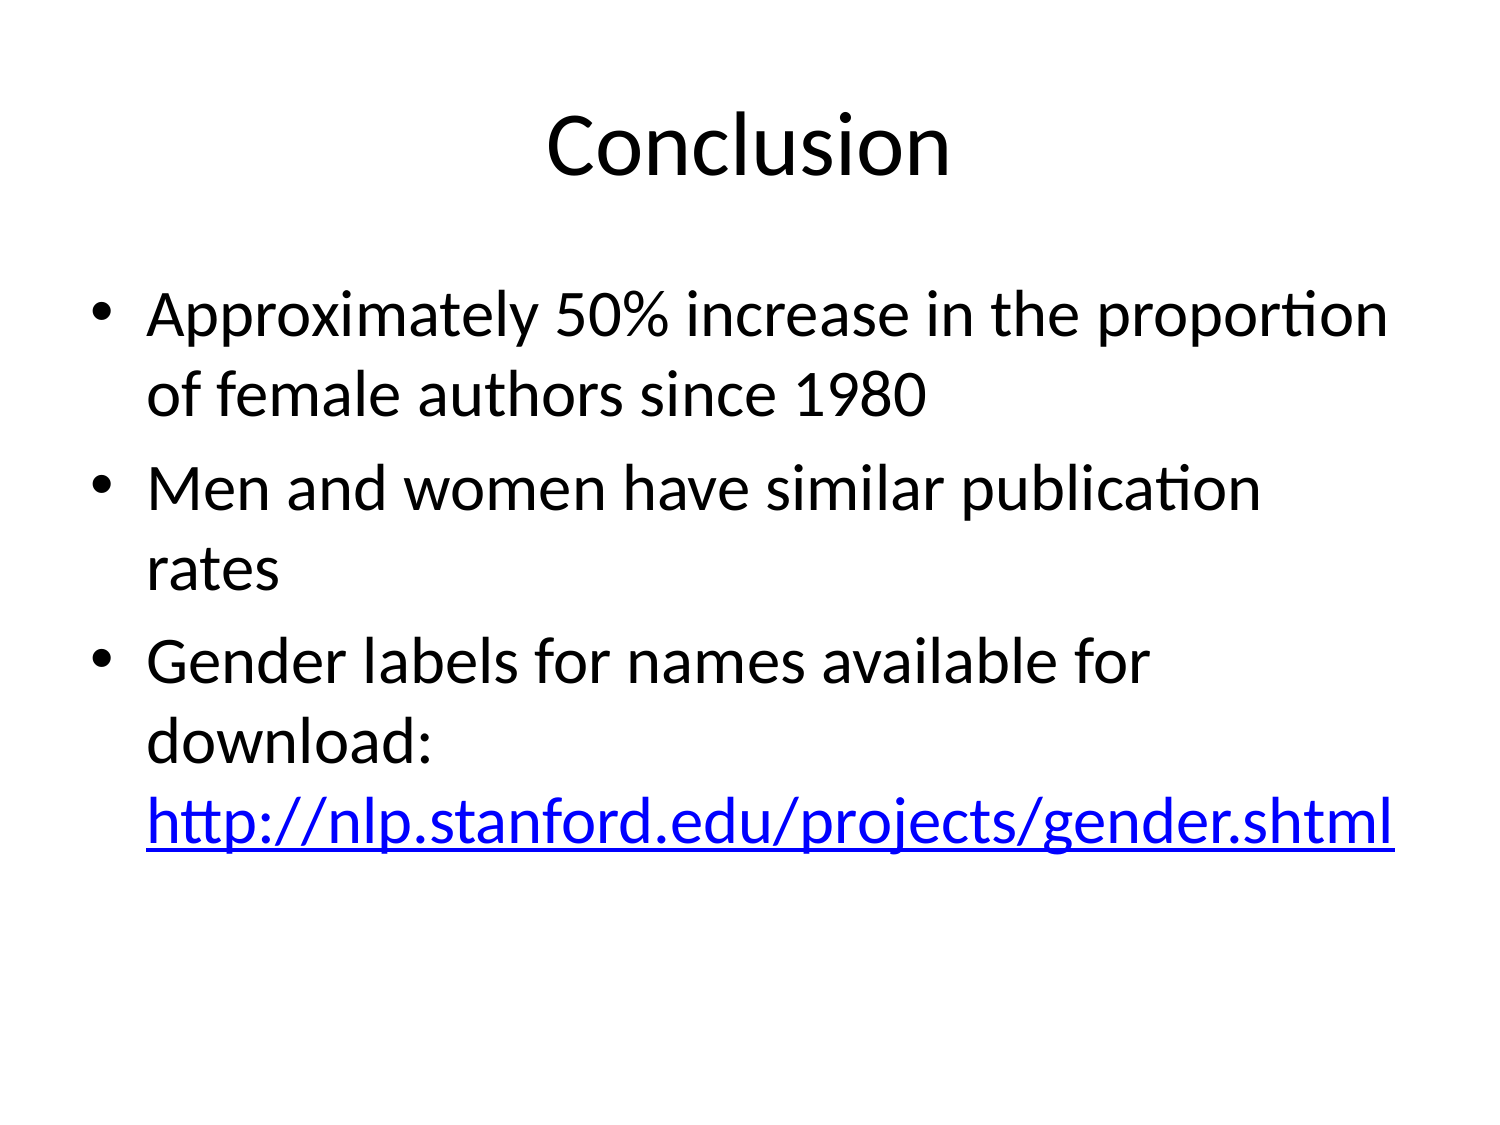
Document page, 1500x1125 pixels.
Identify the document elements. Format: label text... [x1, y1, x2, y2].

title Conclusion [75, 45, 1425, 233]
list Approximately 50% increase in the proportion of female authors since 1980 Men and women have similar publication rates Gender labels for names available for download: http://nlp.stanford.edu/projects/gender.shtml [75, 262, 1425, 1005]
